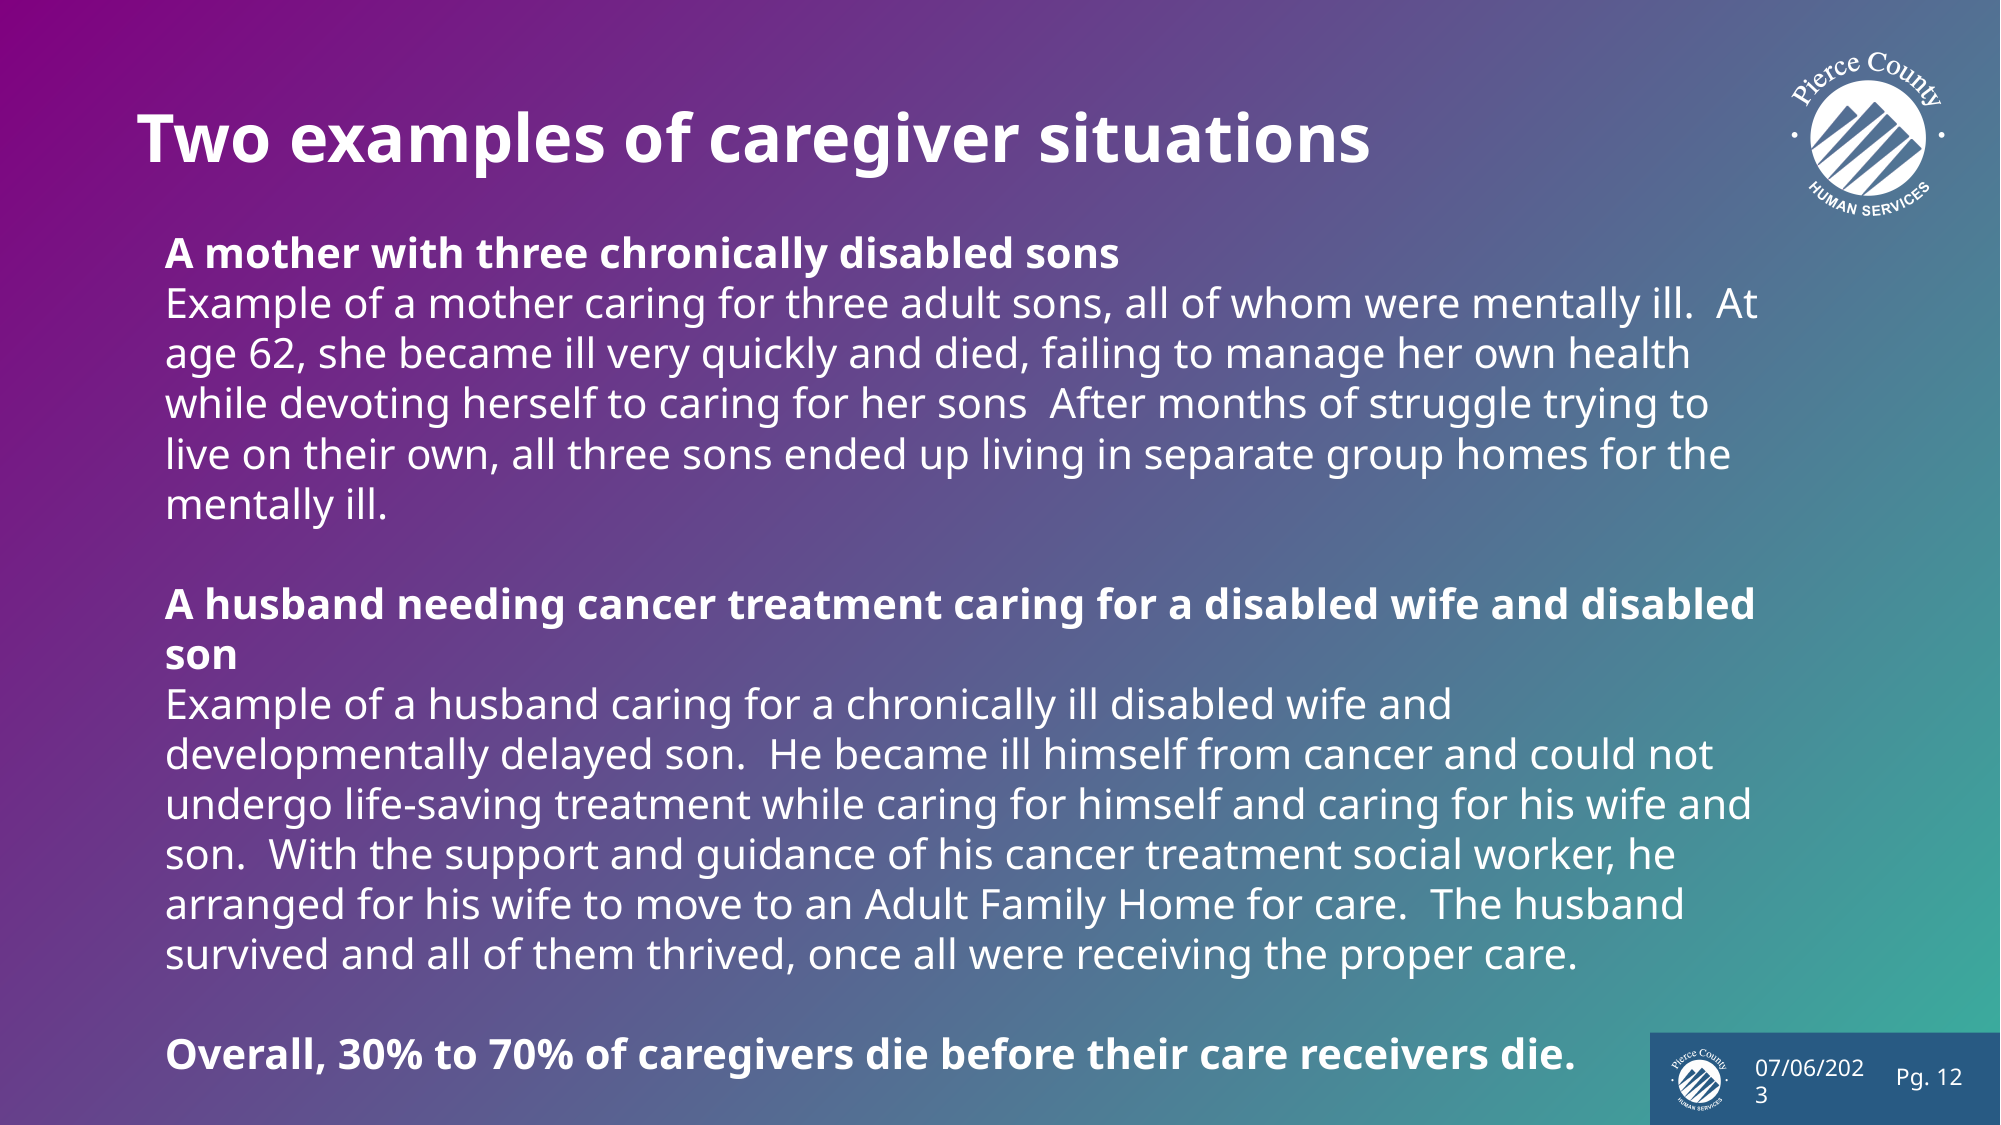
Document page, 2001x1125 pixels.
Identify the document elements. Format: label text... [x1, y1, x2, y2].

text_box A mother with three chronically disabled sons Example of a mother caring for three adult sons, all of whom were mentally ill. At age 62, she became ill very quickly and died, failing to manage her own health while devoting herself to caring for her sons After months of struggle trying to live on their own, all three sons ended up living in separate group homes for the mentally ill. A husband needing cancer treatment caring for a disabled wife and disabled son Example of a husband caring for a chronically ill disabled wife and developmentally delayed son. He became ill himself from cancer and could not undergo life-saving treatment while caring for himself and caring for his wife and son. With the support and guidance of his cancer treatment social worker, he arranged for his wife to move to an Adult Family Home for care. The husband survived and all of them thrived, once all were receiving the proper care. Overall, 30% to 70% of caregivers die before their care receivers die. [150, 219, 1786, 1085]
text_box Two examples of caregiver situations [121, 88, 1490, 183]
picture [1785, 52, 1951, 220]
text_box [1649, 1032, 2000, 1125]
